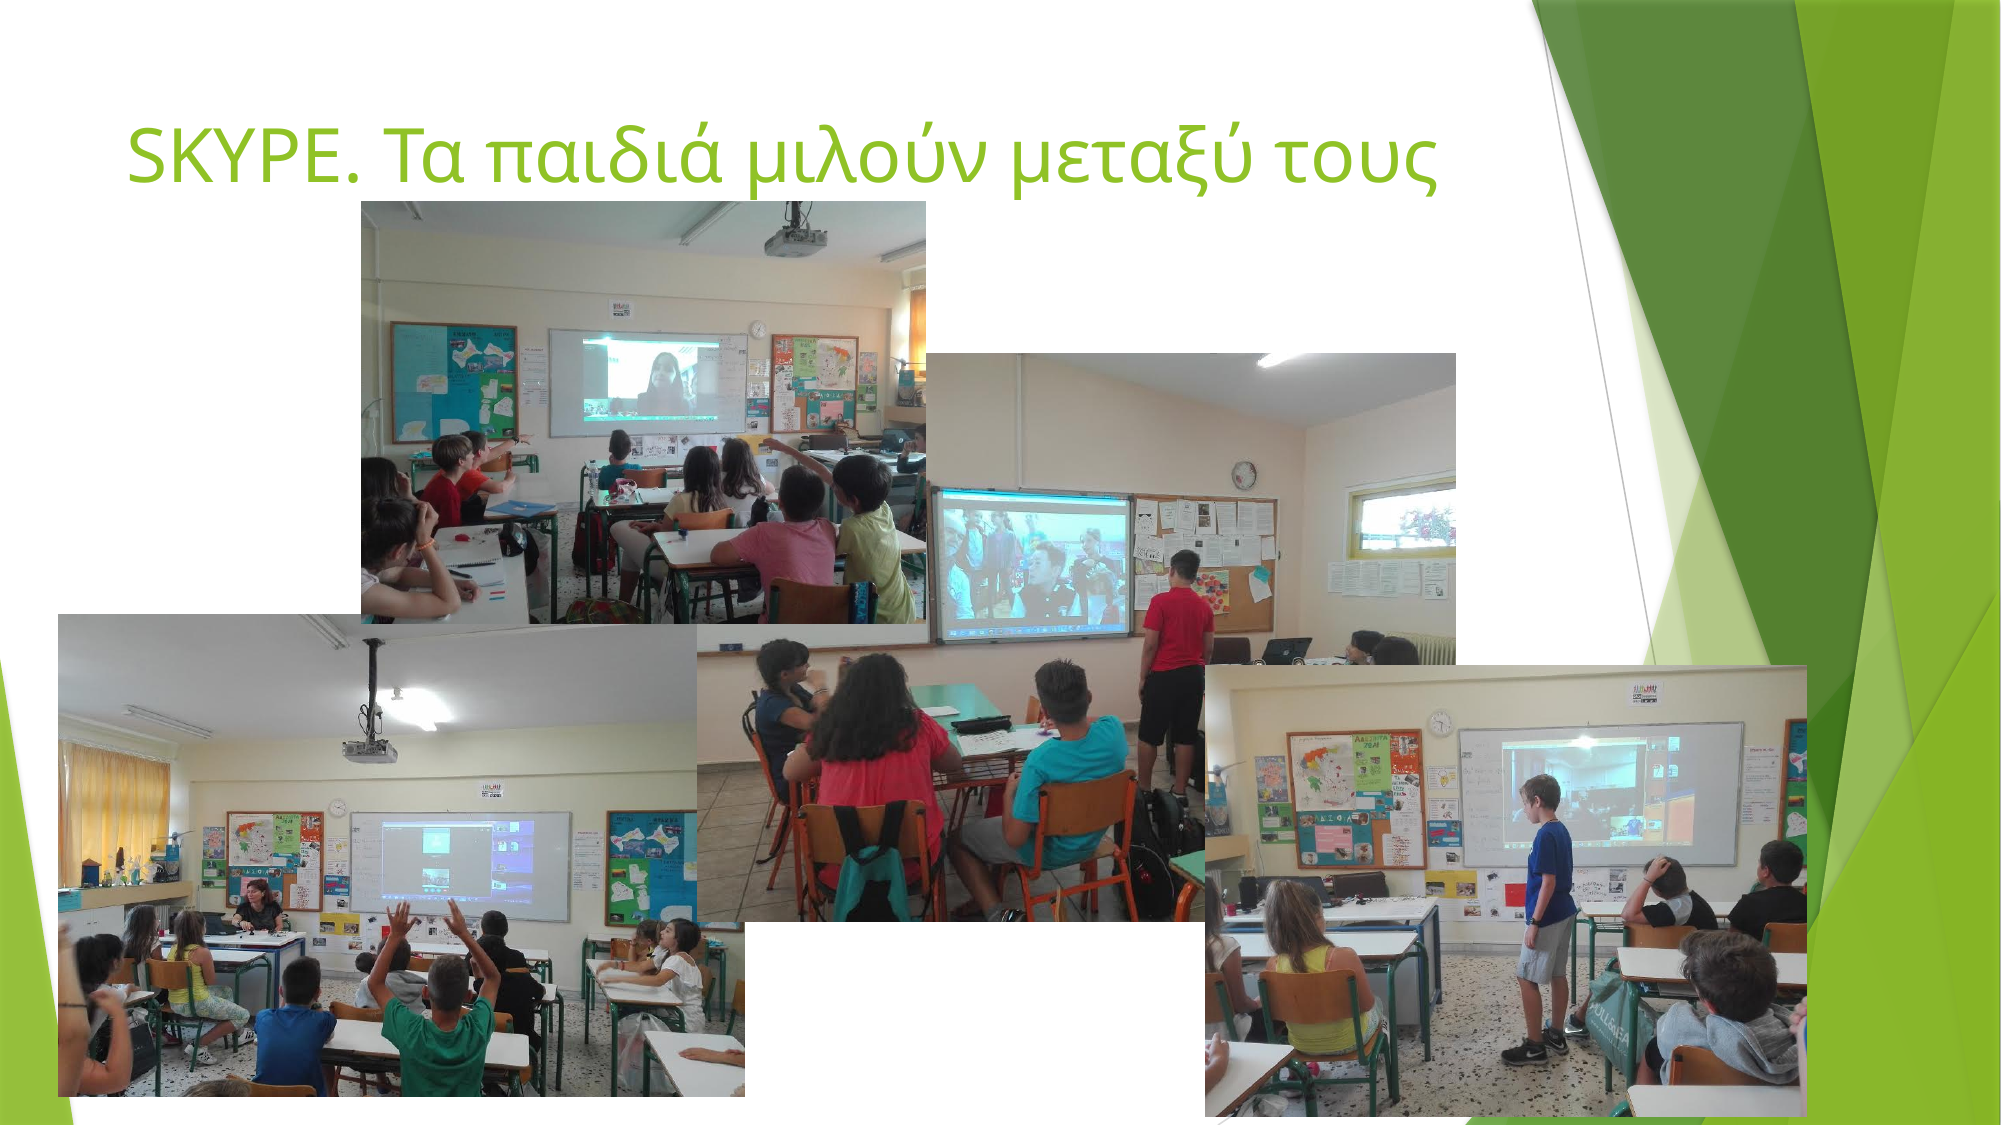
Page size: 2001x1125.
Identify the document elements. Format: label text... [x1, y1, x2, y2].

title SKYPE. Τα παιδιά μιλούν μεταξύ τους [111, 99, 1522, 317]
picture [58, 353, 1807, 1118]
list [361, 200, 926, 625]
